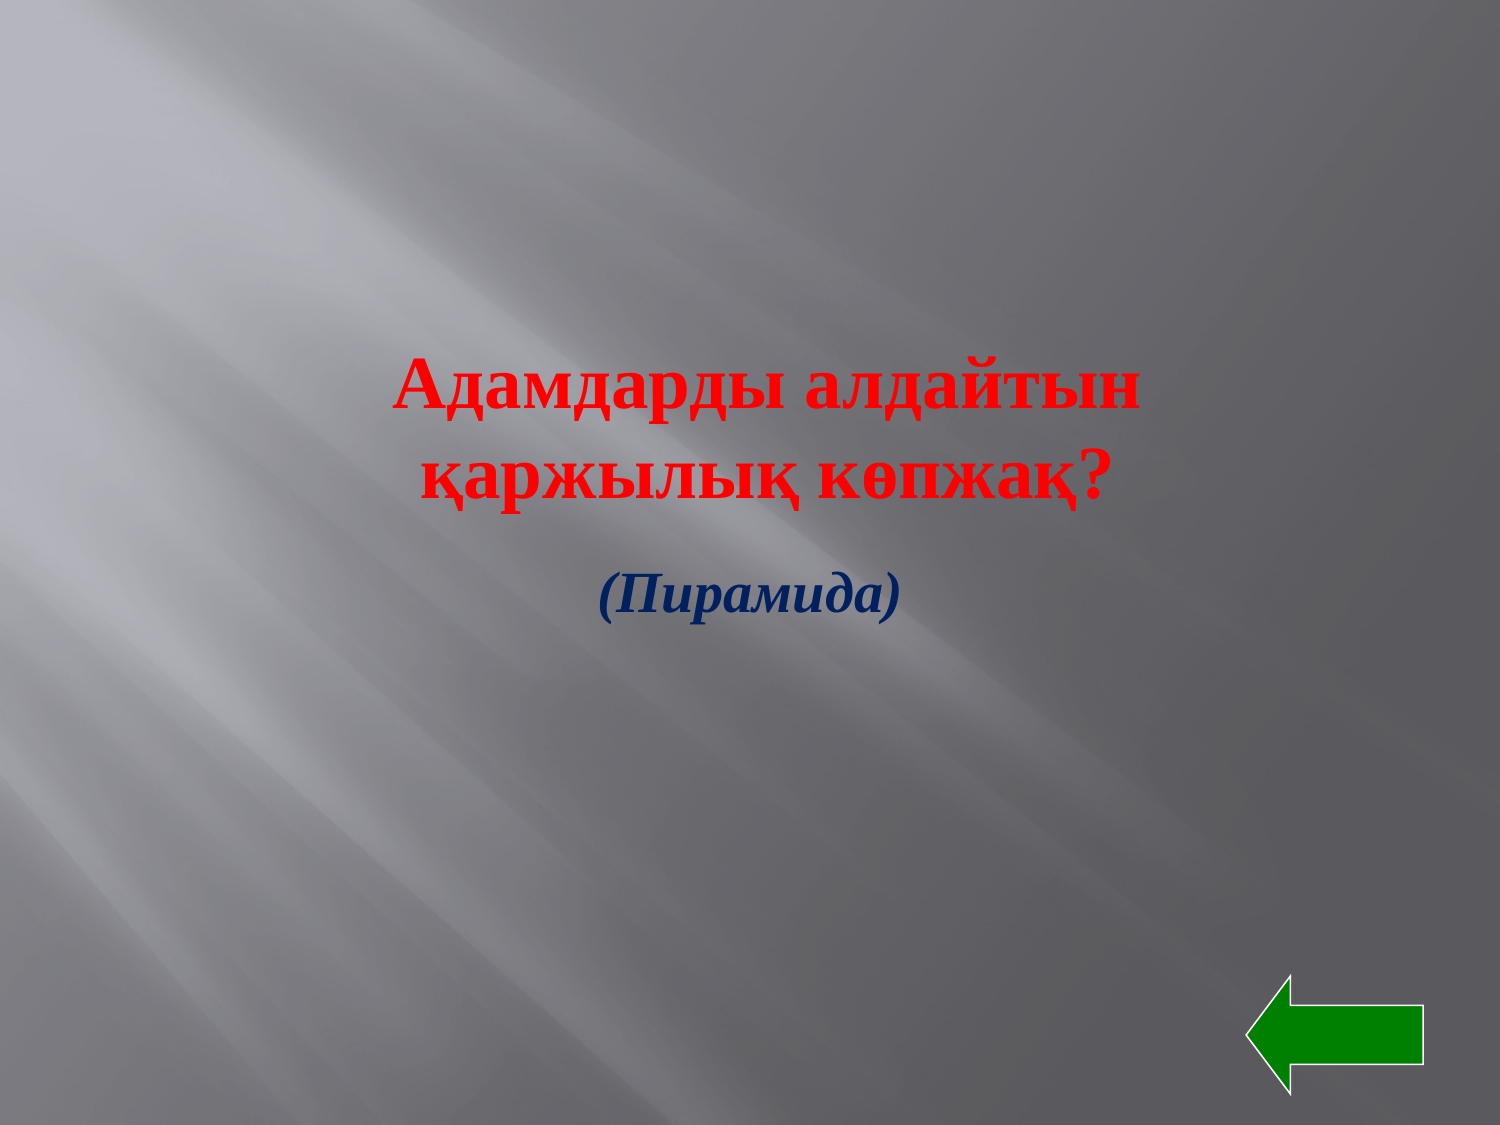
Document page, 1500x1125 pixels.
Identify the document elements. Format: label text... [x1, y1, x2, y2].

text_box [1246, 976, 1424, 1094]
text_box Адамдарды алдайтын қаржылық көпжақ? [200, 326, 1335, 522]
subtitle (Пирамида) [225, 546, 1275, 834]
